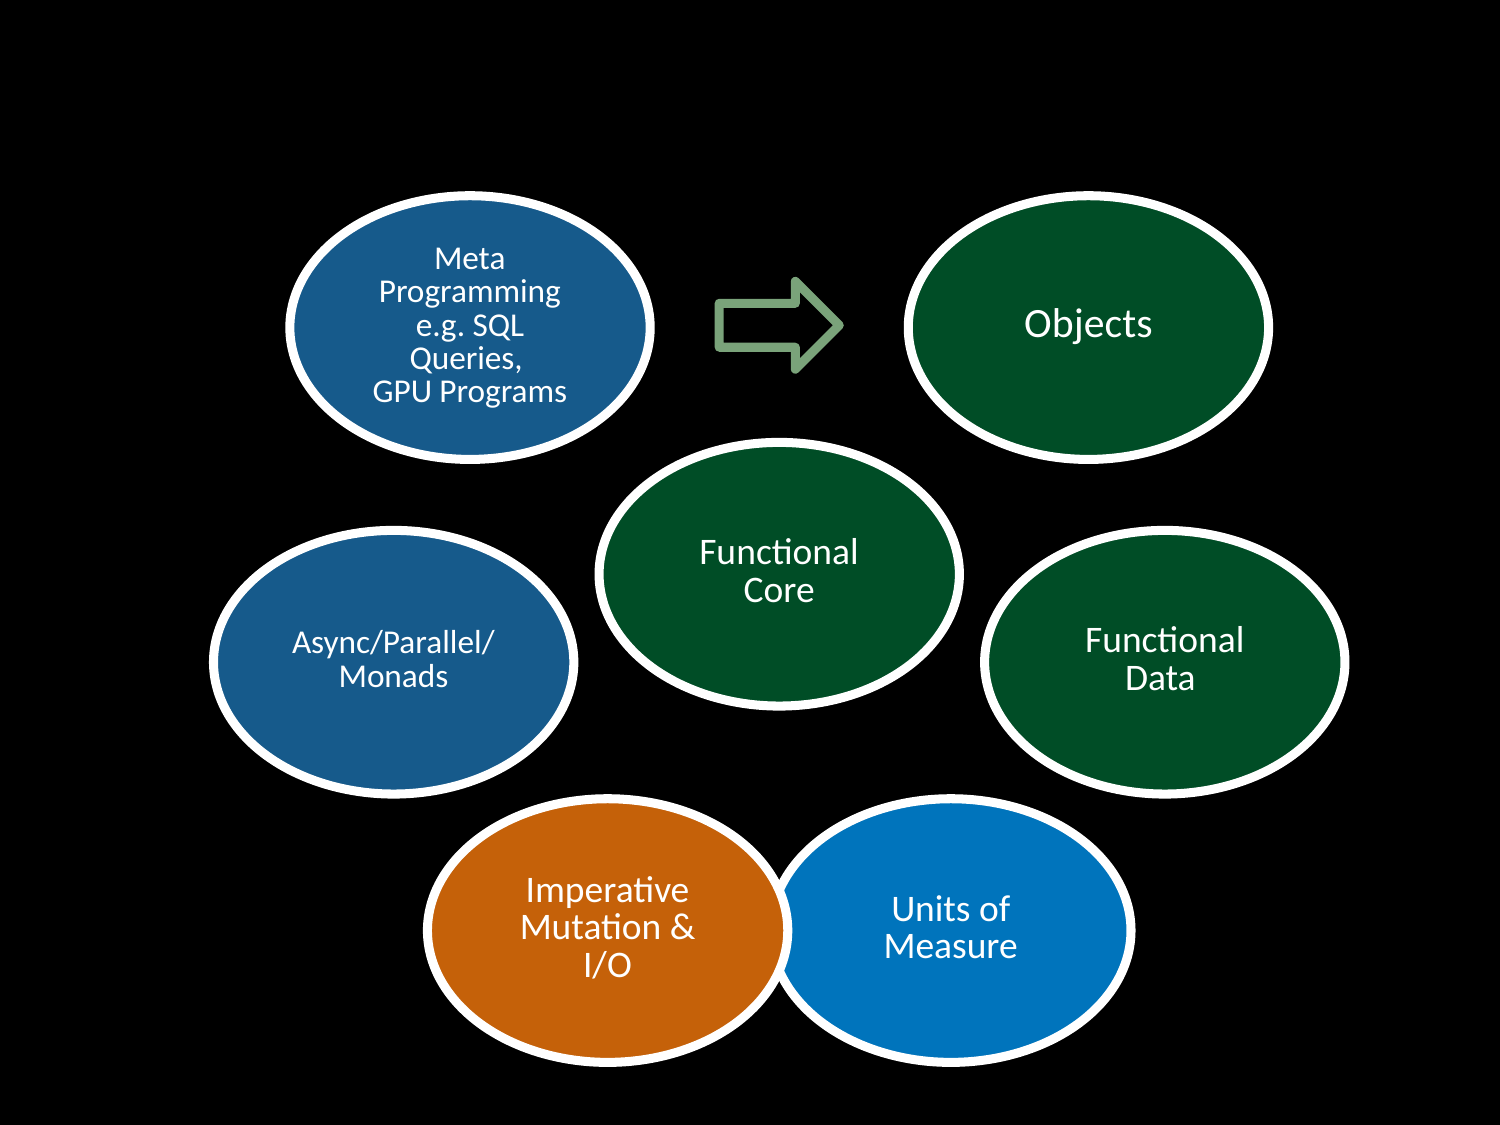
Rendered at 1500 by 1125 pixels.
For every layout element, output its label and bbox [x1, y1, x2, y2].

list [58, 46, 1500, 1102]
